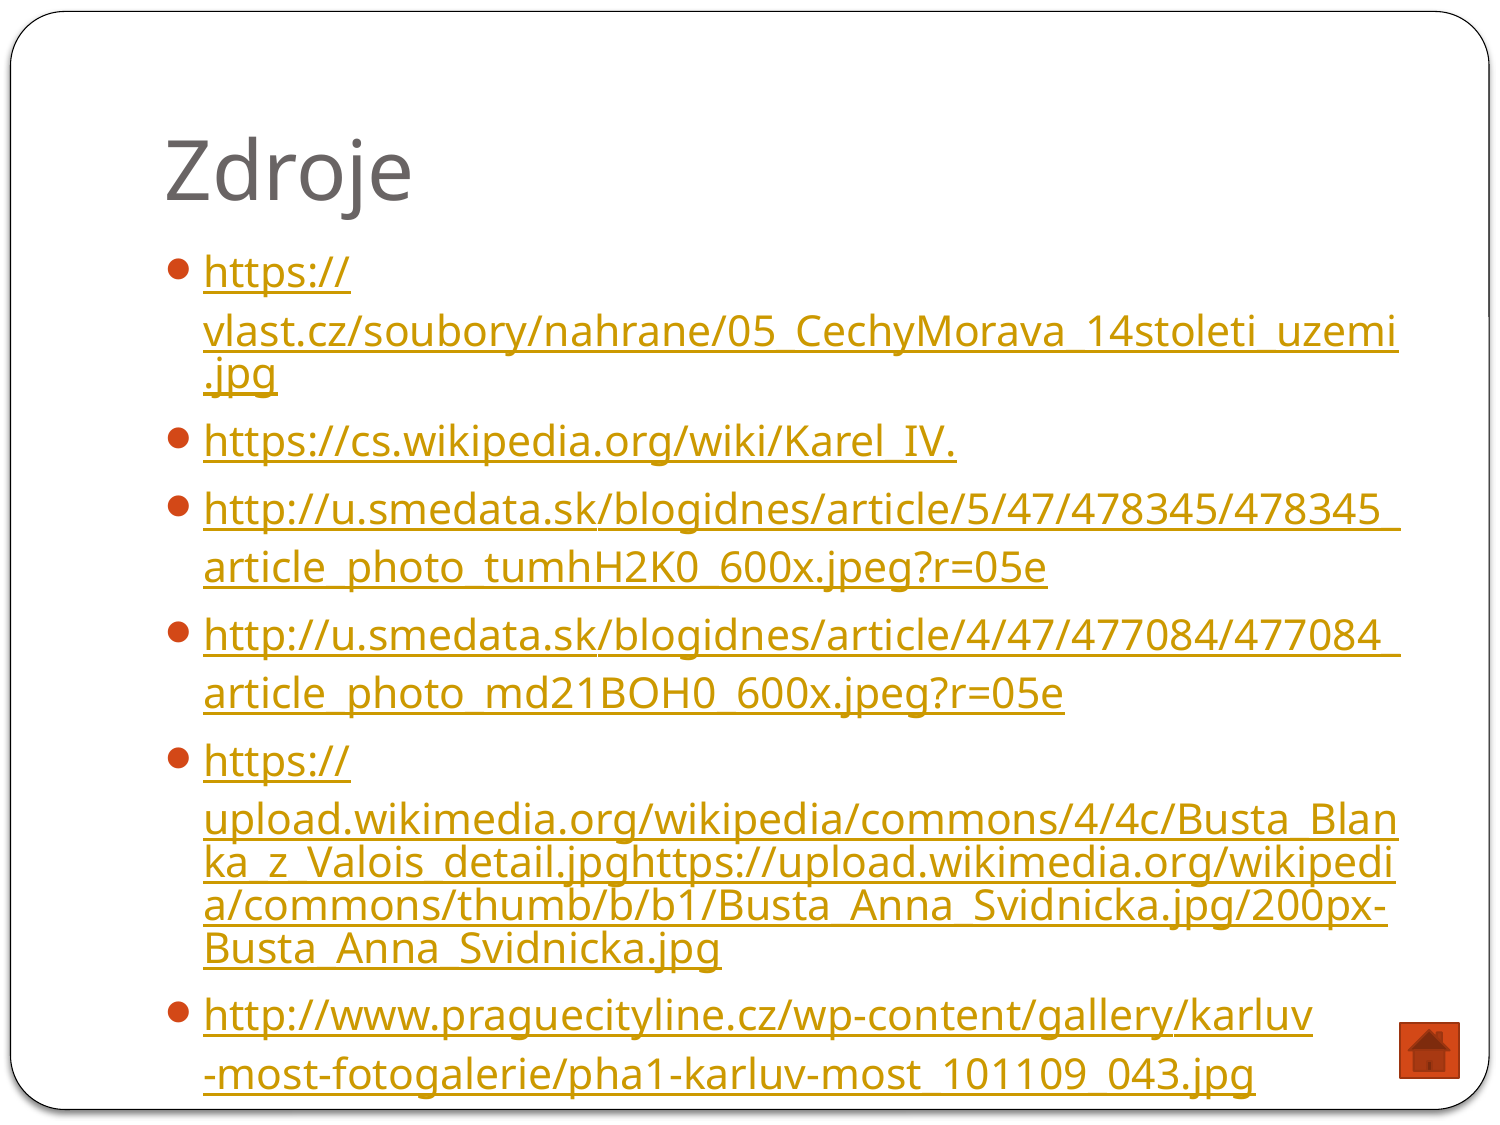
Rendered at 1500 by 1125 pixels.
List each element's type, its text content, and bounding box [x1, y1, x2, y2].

list https://vlast.cz/soubory/nahrane/05_CechyMorava_14stoleti_uzemi.jpg https://cs.wikipedia.org/wiki/Karel_IV. http://u.smedata.sk/blogidnes/article/5/47/478345/478345_article_photo_tumhH2K0_600x.jpeg?r=05e http://u.smedata.sk/blogidnes/article/4/47/477084/477084_article_photo_md21BOH0_600x.jpeg?r=05e https://upload.wikimedia.org/wikipedia/commons/4/4c/Busta_Blanka_z_Valois_detail.jpghttps://upload.wikimedia.org/wikipedia/commons/thumb/b/b1/Busta_Anna_Svidnicka.jpg/200px-Busta_Anna_Svidnicka.jpg http://www.praguecityline.cz/wp-content/gallery/karluv-most-fotogalerie/pha1-karluv-most_101109_043.jpg [150, 237, 1425, 988]
text_box [1399, 1022, 1460, 1079]
title Zdroje [150, 45, 1425, 233]
